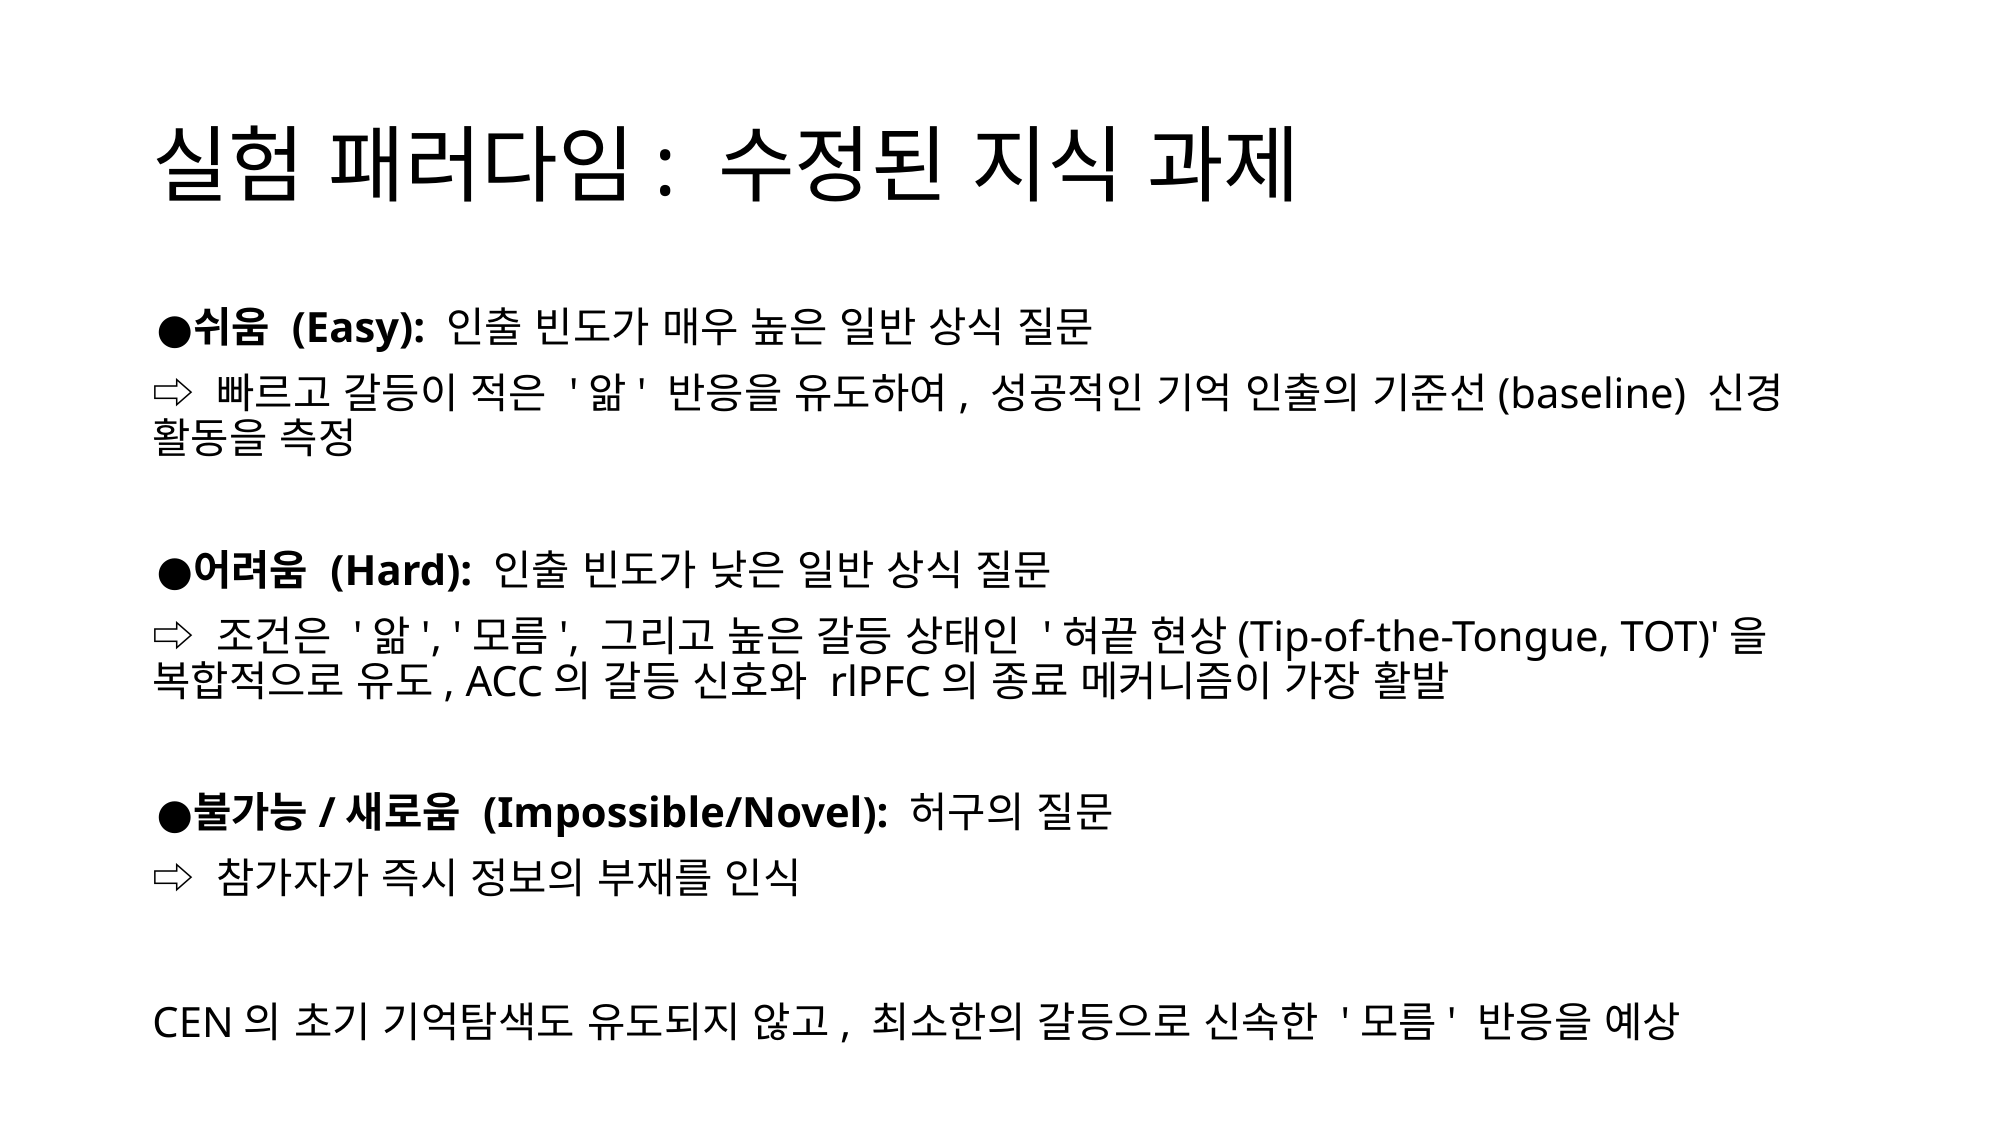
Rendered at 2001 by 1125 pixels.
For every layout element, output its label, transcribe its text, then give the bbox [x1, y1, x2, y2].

list 쉬움 (Easy): 인출 빈도가 매우 높은 일반 상식 질문 ⇨ 빠르고 갈등이 적은 '앎' 반응을 유도하여, 성공적인 기억 인출의 기준선(baseline) 신경 활동을 측정 어려움 (Hard): 인출 빈도가 낮은 일반 상식 질문 ⇨ 조건은 '앎', '모름', 그리고 높은 갈등 상태인 '혀끝 현상(Tip-of-the-Tongue, TOT)'을 복합적으로 유도, ACC의 갈등 신호와 rlPFC의 종료 메커니즘이 가장 활발 불가능/새로움 (Impossible/Novel): 허구의 질문 ⇨ 참가자가 즉시 정보의 부재를 인식 CEN의 초기 기억탐색도 유도되지 않고, 최소한의 갈등으로 신속한 '모름' 반응을 예상 [137, 299, 1863, 1092]
title 실험 패러다임: 수정된 지식 과제 [137, 59, 1863, 278]
